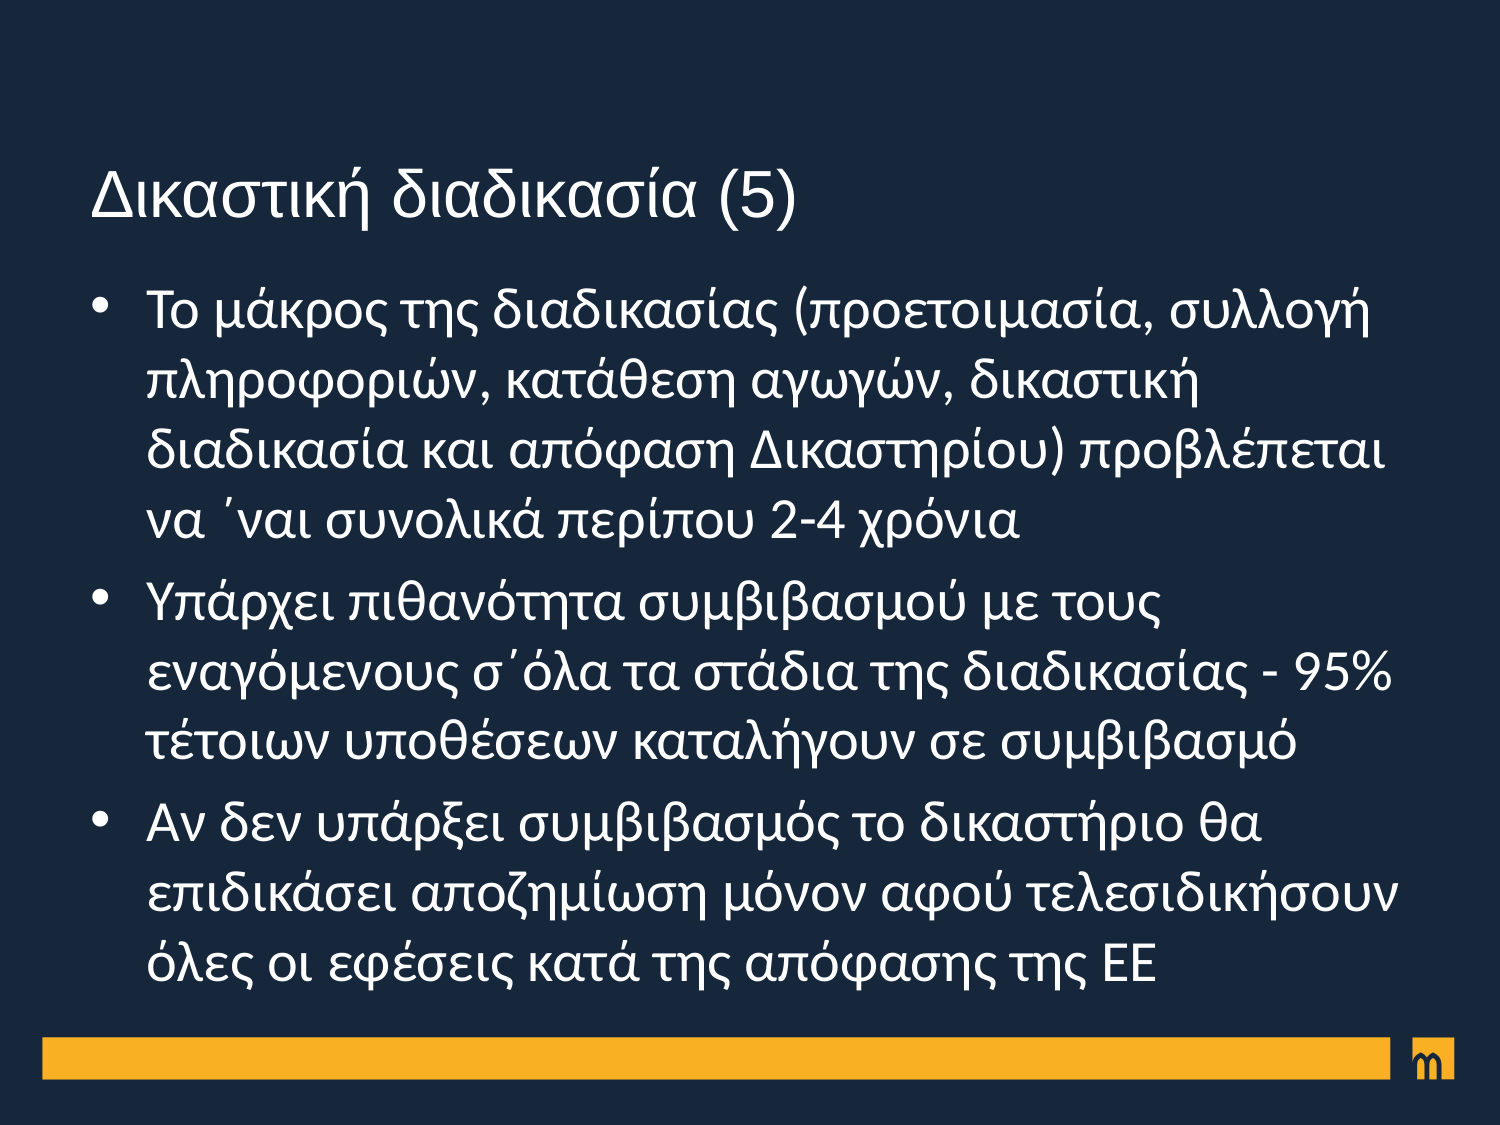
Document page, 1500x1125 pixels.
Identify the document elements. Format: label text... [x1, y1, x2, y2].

list Το μάκρος της διαδικασίας (προετοιμασία, συλλογή πληροφοριών, κατάθεση αγωγών, δικαστική διαδικασία και απόφαση Δικαστηρίου) προβλέπεται να ΄ναι συνολικά περίπου 2-4 χρόνια Υπάρχει πιθανότητα συμβιβασμού με τους εναγόμενους σ΄όλα τα στάδια της διαδικασίας - 95% τέτοιων υποθέσεων καταλήγουν σε συμβιβασμό Αν δεν υπάρξει συμβιβασμός το δικαστήριο θα επιδικάσει αποζημίωση μόνον αφού τελεσιδικήσουν όλες οι εφέσεις κατά της απόφασης της ΕΕ [75, 262, 1424, 1005]
picture [0, 0, 1500, 1125]
title Δικαστική διαδικασία (5) [75, 149, 1425, 233]
